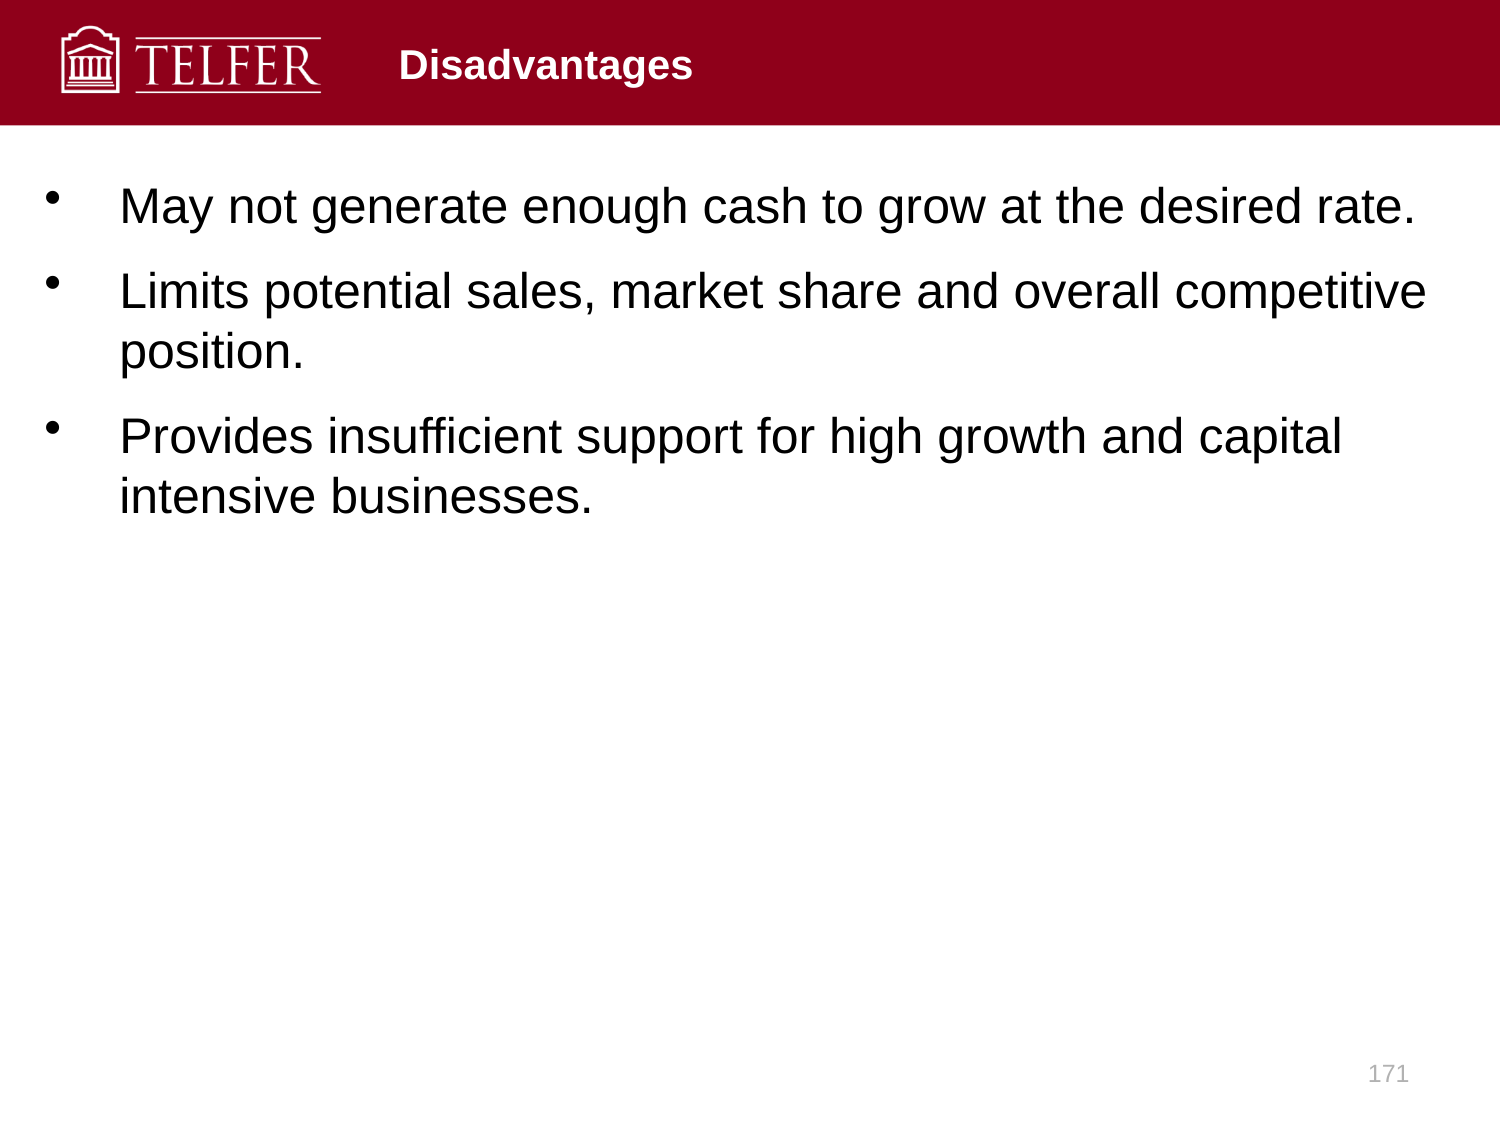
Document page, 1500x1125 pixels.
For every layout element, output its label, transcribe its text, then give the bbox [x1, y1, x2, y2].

title Disadvantages [383, 0, 1500, 126]
picture [41, 9, 337, 108]
list May not generate enough cash to grow at the desired rate. Limits potential sales, market share and overall competitive position. Provides insufficient support for high growth and capital intensive businesses. [29, 166, 1472, 754]
slide_number 171 [1074, 1042, 1425, 1103]
